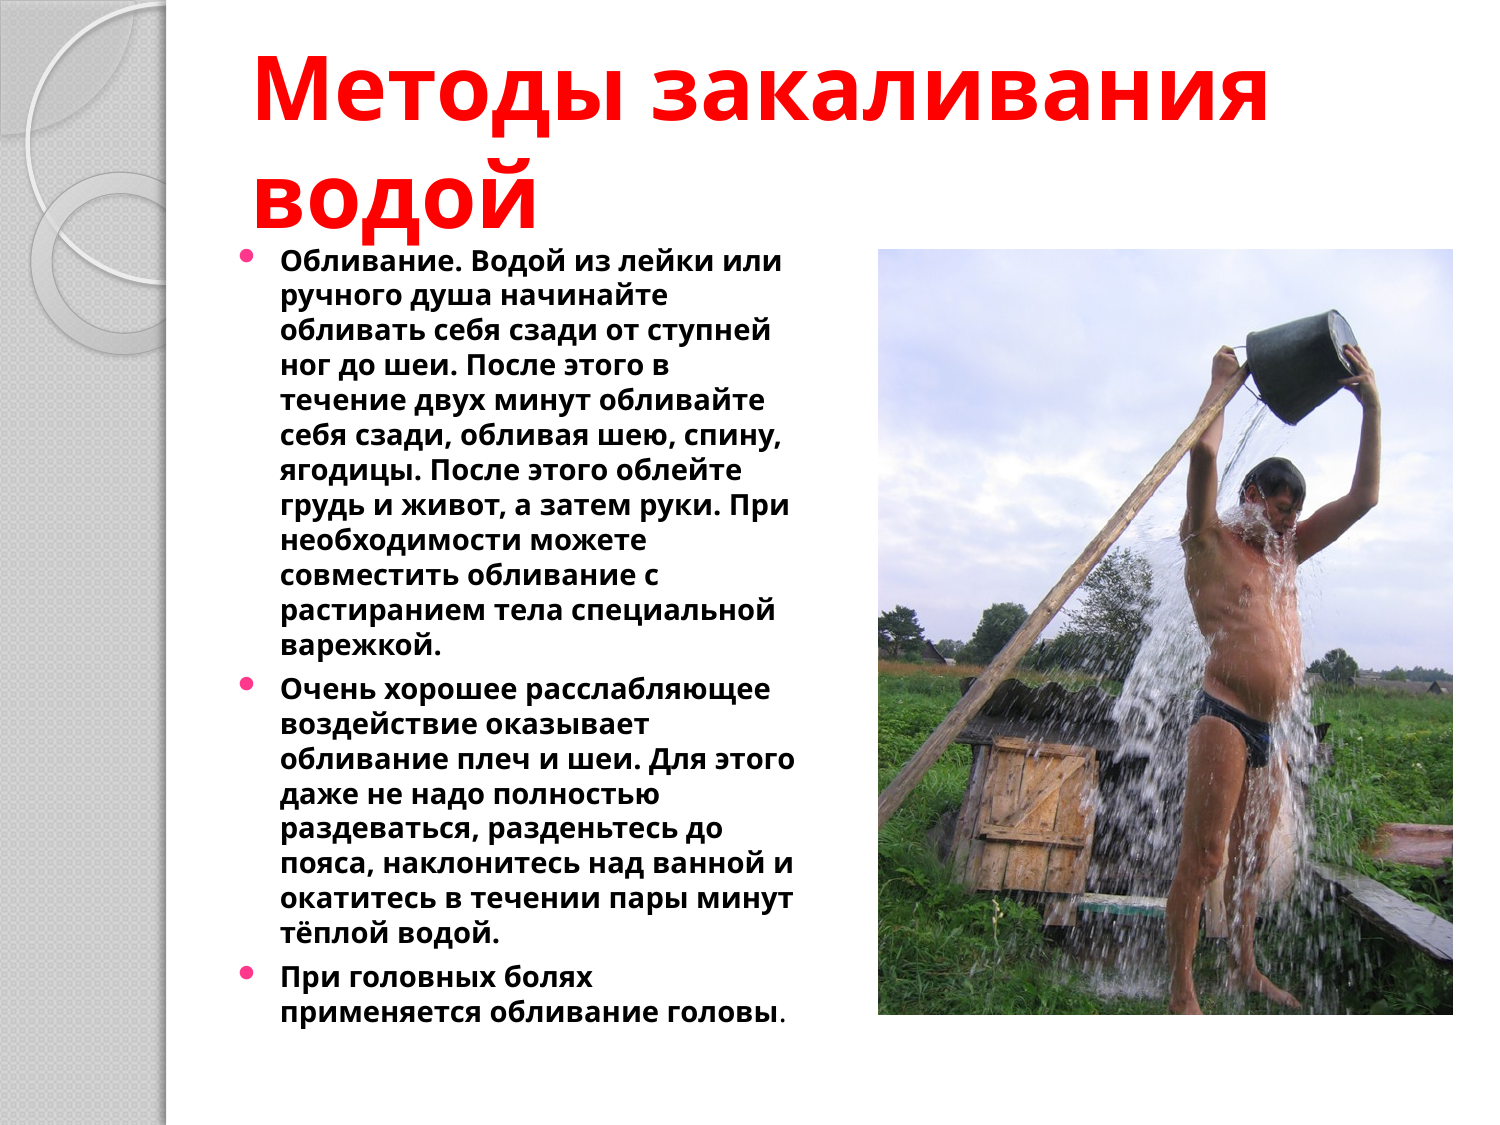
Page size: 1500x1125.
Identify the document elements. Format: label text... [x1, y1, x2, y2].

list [878, 249, 1453, 1016]
list Обливание. Водой из лейки или ручного душа начинайте обливать себя сзади от ступней ног до шеи. После этого в течение двух минут обливайте себя сзади, обливая шею, спину, ягодицы. После этого облейте грудь и живот, а затем руки. При необходимости можете совместить обливание с растиранием тела специальной варежкой. Очень хорошее расслабляющее воздействие оказывает обливание плеч и шеи. Для этого даже не надо полностью раздеваться, разденьтесь до пояса, наклонитесь над ванной и окатитесь в течении пары минут тёплой водой. При головных болях применяется обливание головы. [210, 234, 811, 1040]
title Методы закаливания водой [235, 45, 1466, 233]
